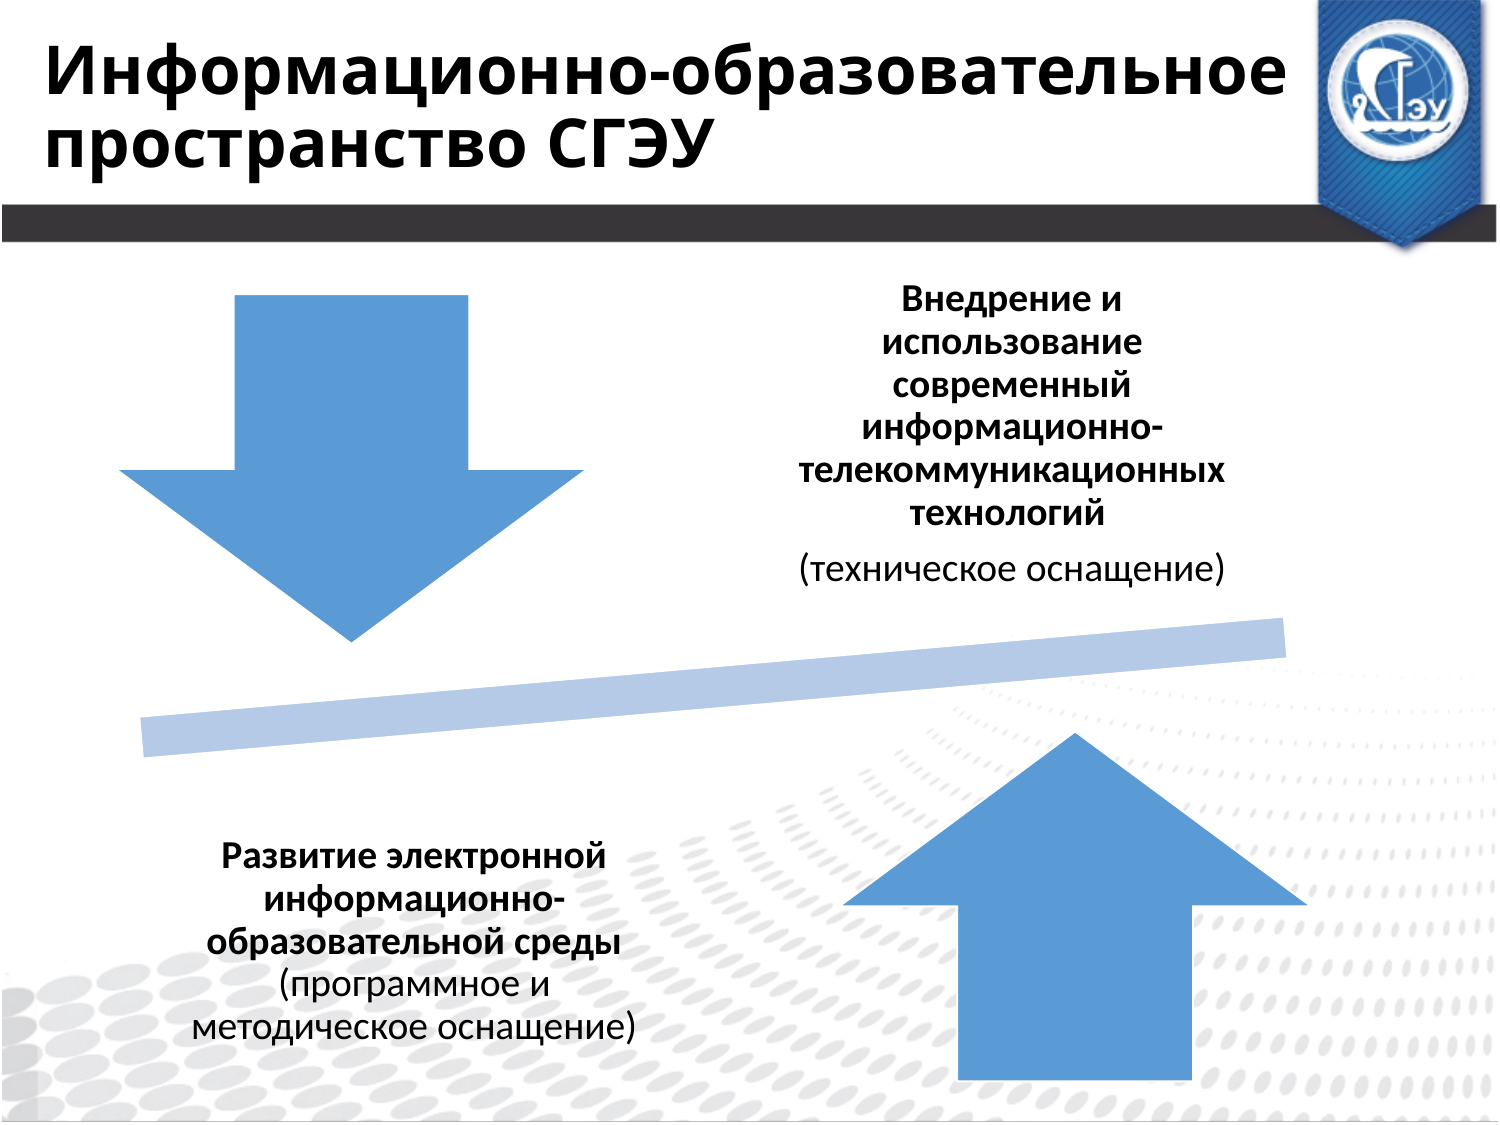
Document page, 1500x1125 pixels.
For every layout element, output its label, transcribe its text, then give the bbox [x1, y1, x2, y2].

text_box Информационно-образовательное пространство СГЭУ [28, 20, 1309, 198]
picture [2, 0, 1498, 250]
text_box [0, 250, 1500, 1125]
